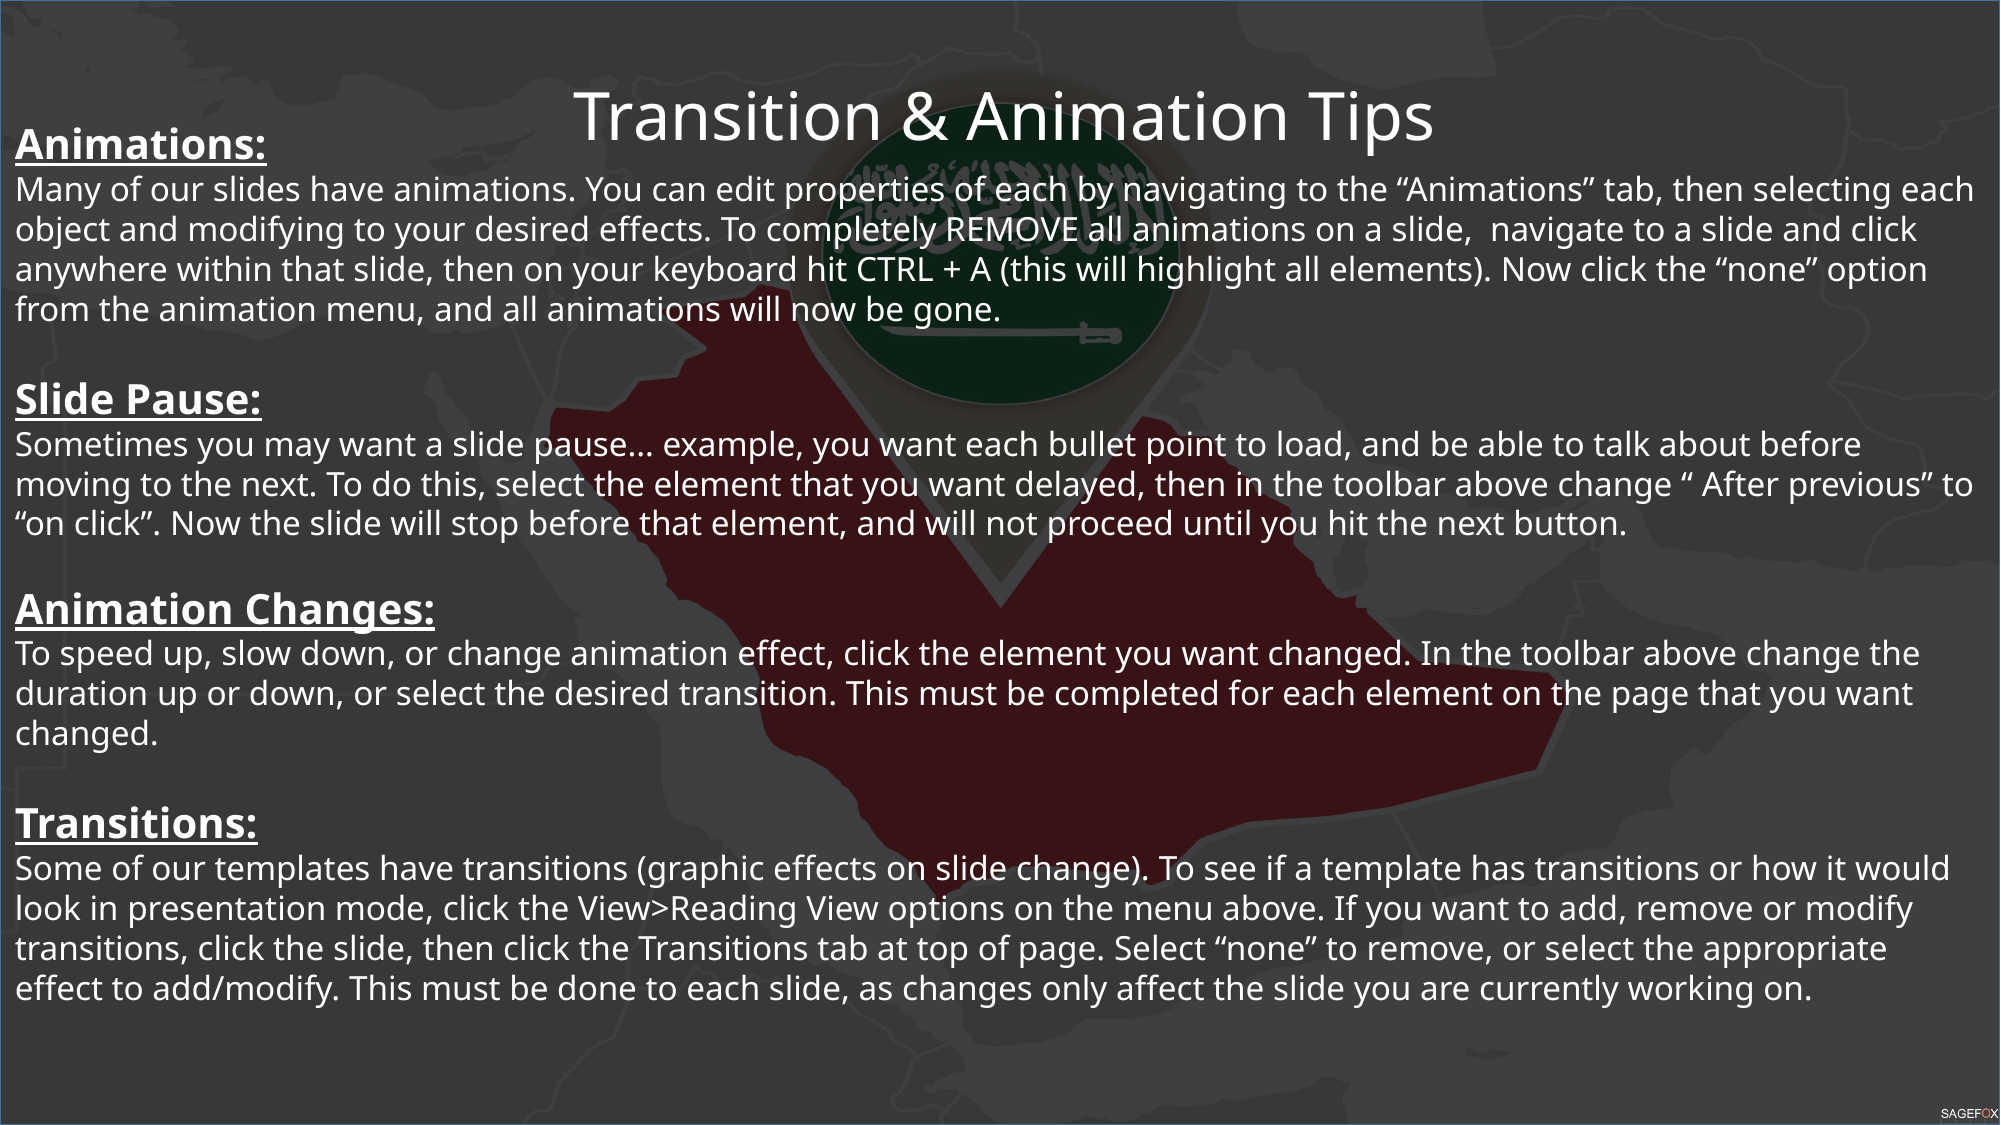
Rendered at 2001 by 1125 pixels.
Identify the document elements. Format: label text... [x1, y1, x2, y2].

title Transition & Animation Tips [477, 59, 1532, 177]
text_box Animations: Many of our slides have animations. You can edit properties of each by navigating to the “Animations” tab, then selecting each object and modifying to your desired effects. To completely REMOVE all animations on a slide, navigate to a slide and click anywhere within that slide, then on your keyboard hit CTRL + A (this will highlight all elements). Now click the “none” option from the animation menu, and all animations will now be gone. Slide Pause: Sometimes you may want a slide pause… example, you want each bullet point to load, and be able to talk about before moving to the next. To do this, select the element that you want delayed, then in the toolbar above change “ After previous” to “on click”. Now the slide will stop before that element, and will not proceed until you hit the next button. Animation Changes: To speed up, slow down, or change animation effect, click the element you want changed. In the toolbar above change the duration up or down, or select the desired transition. This must be completed for each element on the page that you want changed. Transitions: Some of our templates have transitions (graphic effects on slide change). To see if a template has transitions or how it would look in presentation mode, click the View>Reading View options on the menu above. If you want to add, remove or modify transitions, click the slide, then click the Transitions tab at top of page. Select “none” to remove, or select the appropriate effect to add/modify. This must be done to each slide, as changes only affect the slide you are currently working on. [0, 0, 2000, 1125]
